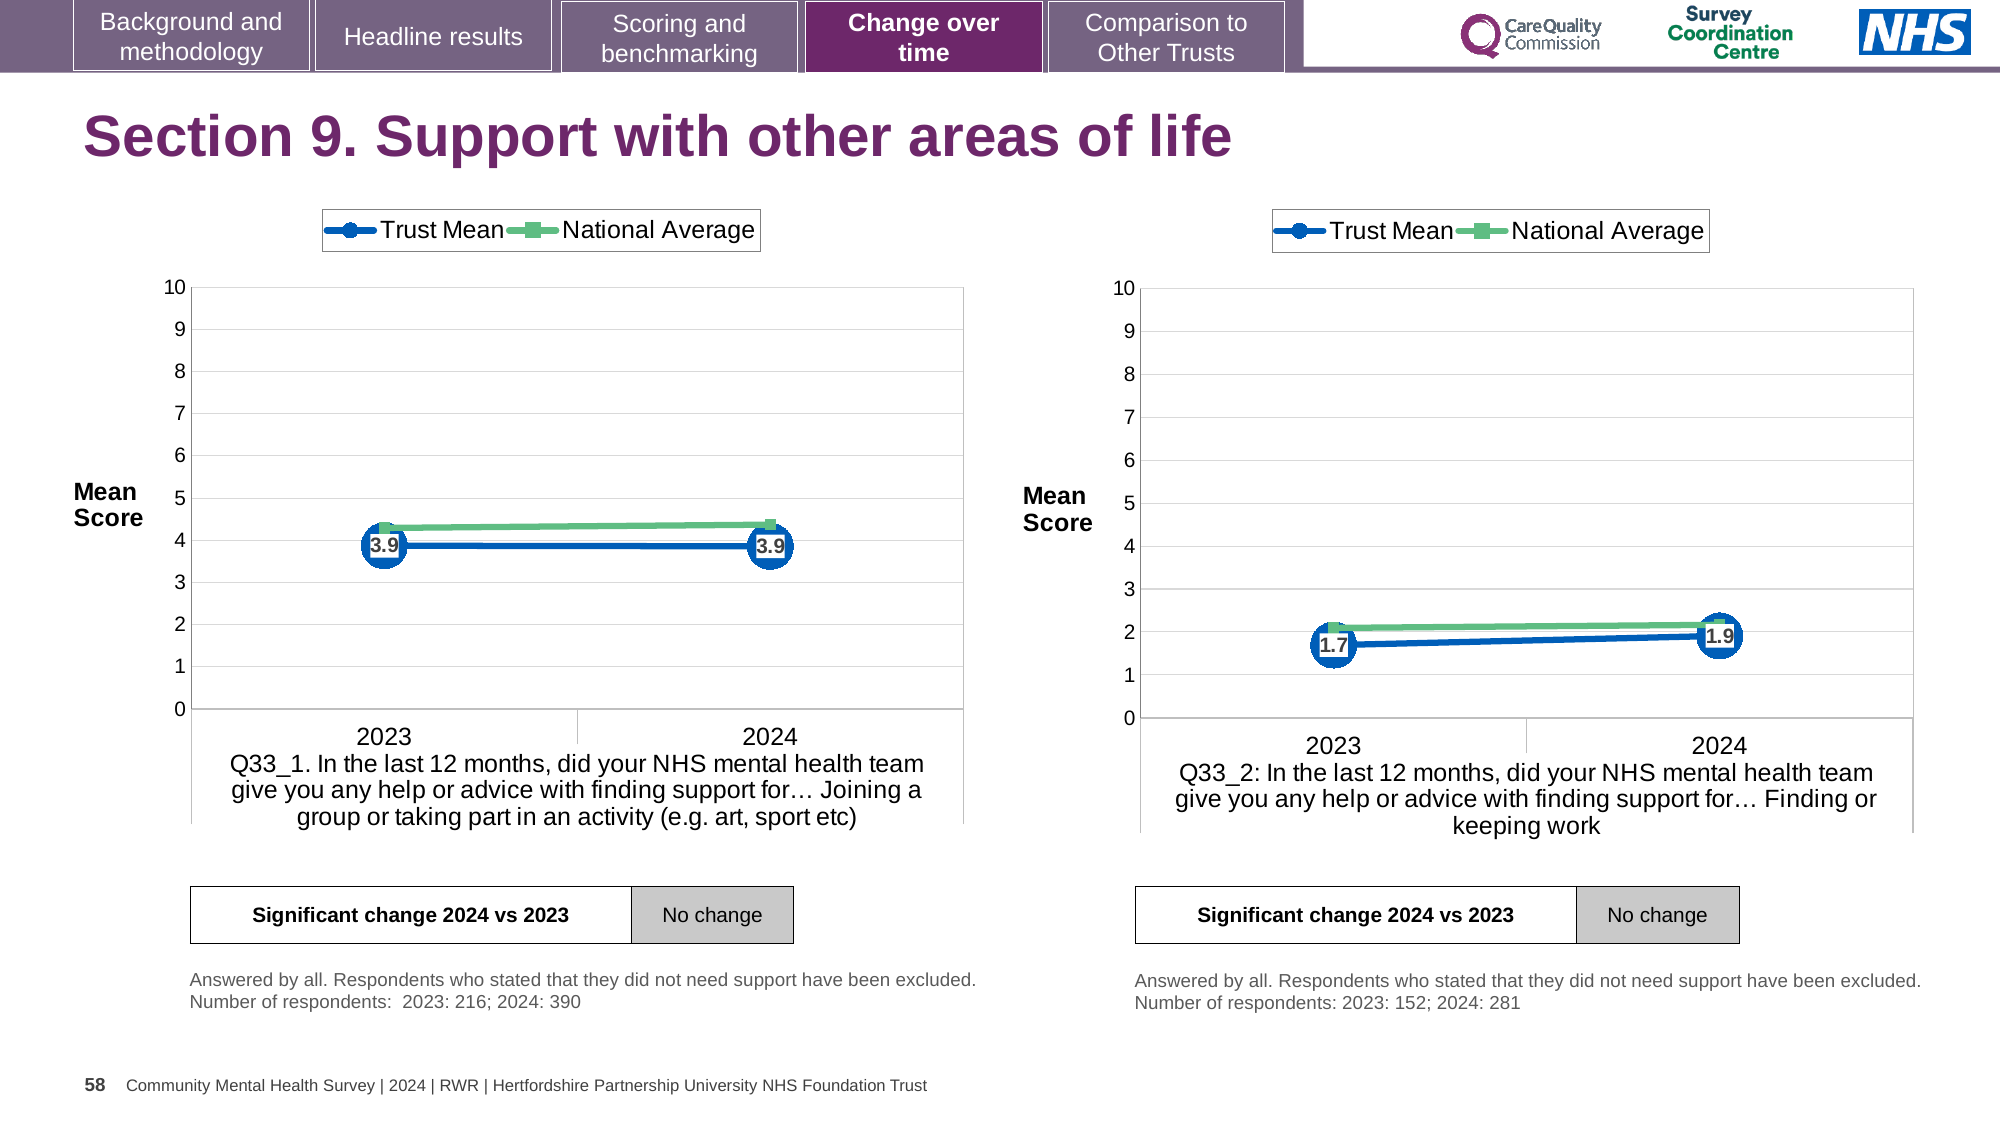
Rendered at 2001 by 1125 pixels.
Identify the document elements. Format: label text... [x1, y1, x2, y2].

picture [1859, 9, 1971, 55]
text_box Answered by all. Respondents who stated that they did not need support have been excluded. Number of respondents: 2023: 152; 2024: 281 [1119, 960, 1984, 1044]
picture [1666, 3, 1794, 61]
title Section 9. Support with other areas of life [68, 83, 1942, 191]
table_header Significant change 2024 vs 2023 [191, 887, 631, 943]
table_header No change [632, 887, 793, 943]
table_header No change [1577, 887, 1739, 943]
text_box Answered by all. Respondents who stated that they did not need support have been excluded. Number of respondents: 2023: 216; 2024: 390 [174, 959, 1039, 1020]
chart [68, 207, 966, 858]
text_box 58 [84, 1065, 122, 1125]
table_header Significant change 2024 vs 2023 [1136, 887, 1576, 943]
chart [1018, 207, 1916, 870]
picture [1460, 13, 1602, 59]
